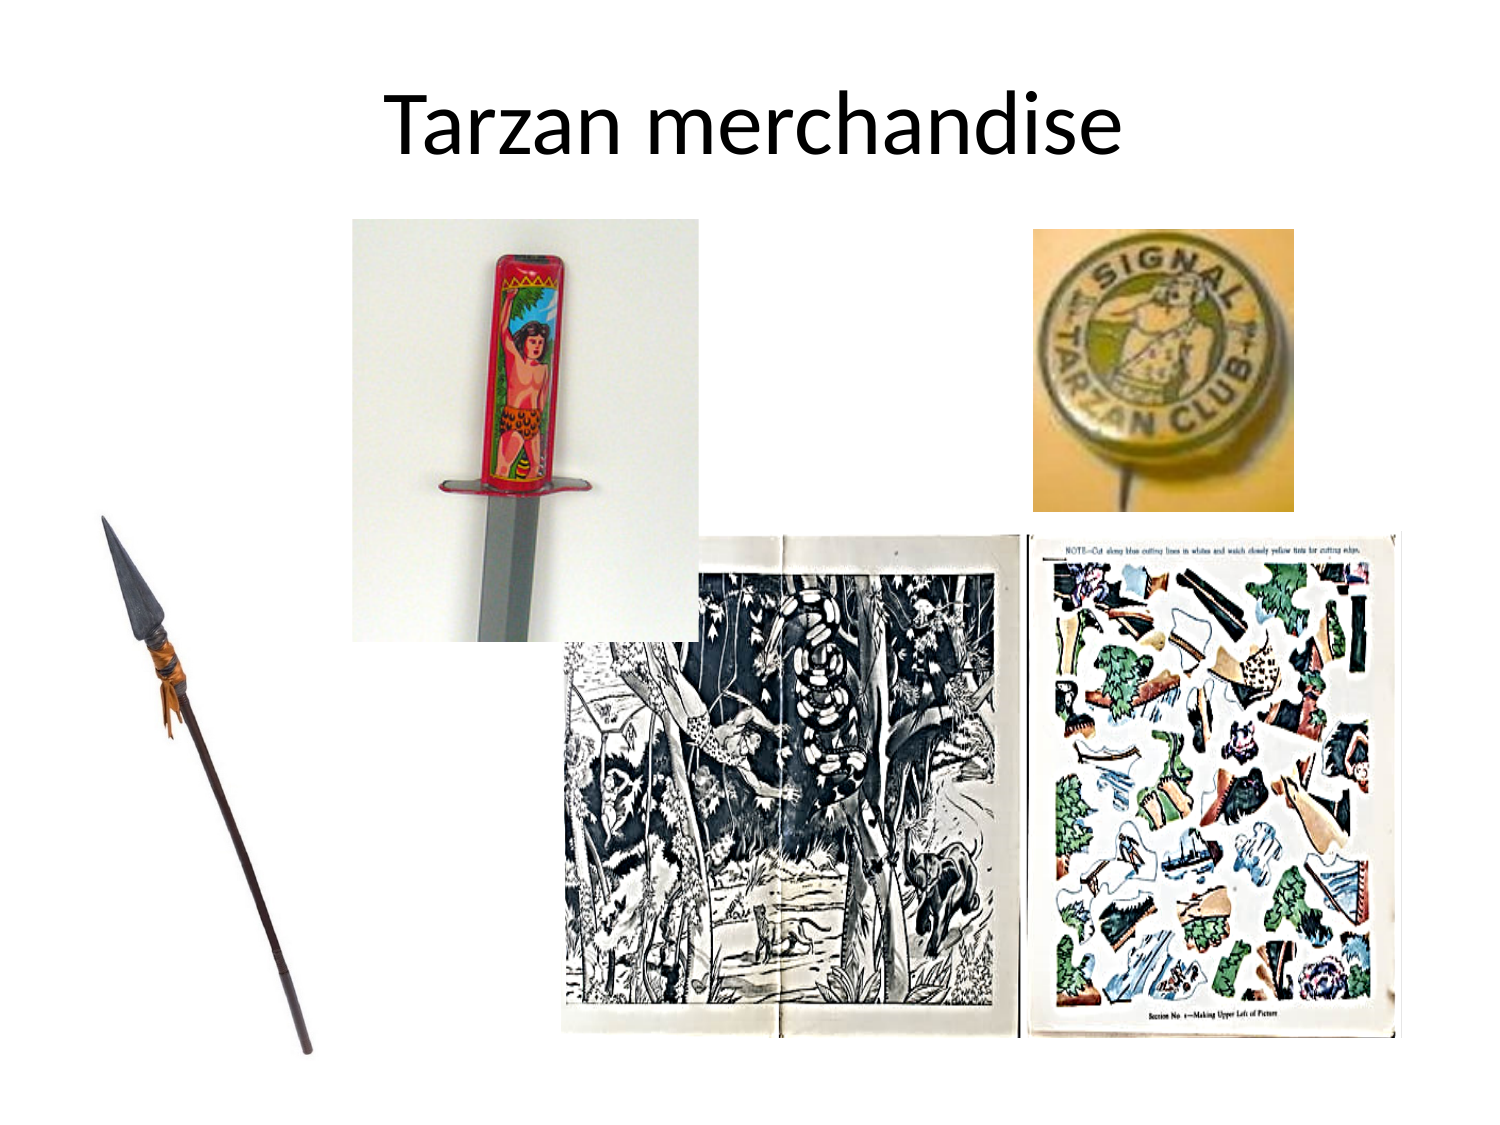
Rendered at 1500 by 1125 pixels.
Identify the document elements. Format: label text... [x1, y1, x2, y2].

picture [351, 219, 1402, 1038]
picture [88, 503, 322, 1065]
picture [1033, 229, 1295, 512]
title Tarzan merchandise [135, 42, 1374, 193]
